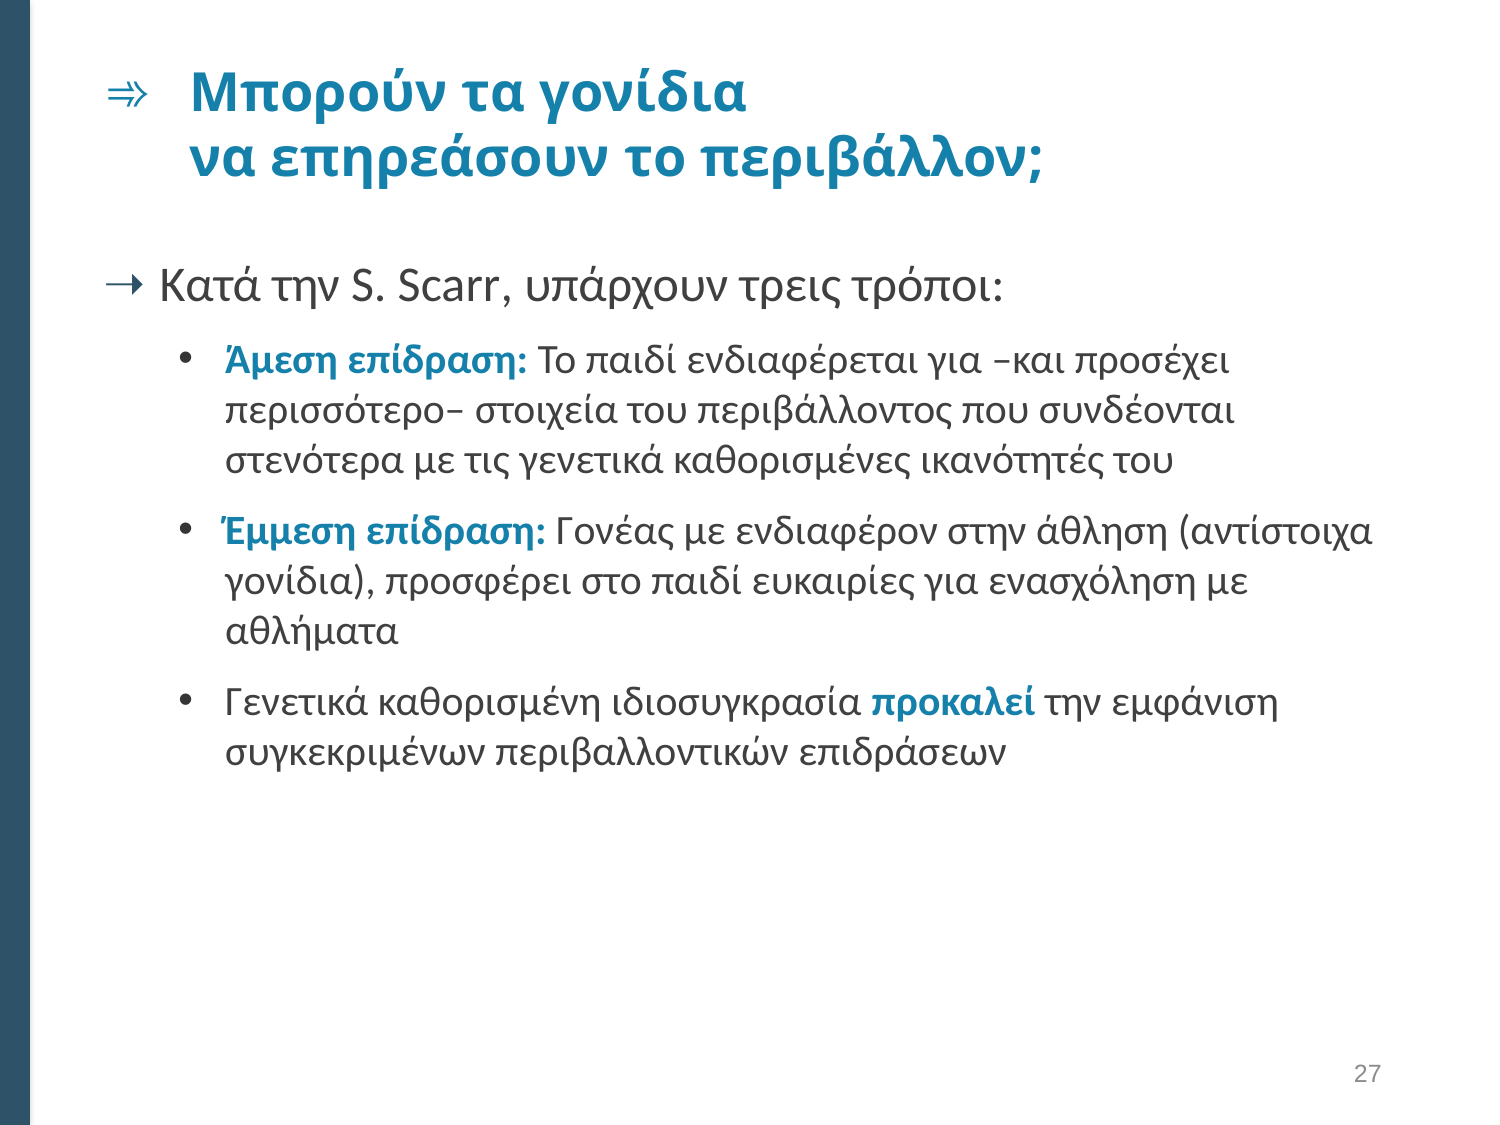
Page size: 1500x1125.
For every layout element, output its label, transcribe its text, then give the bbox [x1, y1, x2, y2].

list Κατά την S. Scarr, υπάρχουν τρεις τρόποι: Άμεση επίδραση: Το παιδί ενδιαφέρεται για –και προσέχει περισσότερο– στοιχεία του περιβάλλοντος που συνδέονται στενότερα με τις γενετικά καθορισμένες ικανότητές του Έμμεση επίδραση: Γονέας με ενδιαφέρον στην άθληση (αντίστοιχα γονίδια), προσφέρει στο παιδί ευκαιρίες για ενασχόληση με αθλήματα Γενετικά καθορισμένη ιδιοσυγκρασία προκαλεί την εμφάνιση συγκεκριμένων περιβαλλοντικών επιδράσεων [88, 243, 1400, 1024]
title Μπορούν τα γονίδια να επηρεάσουν το περιβάλλον; [90, 50, 1402, 197]
slide_number 27 [1059, 1042, 1397, 1103]
